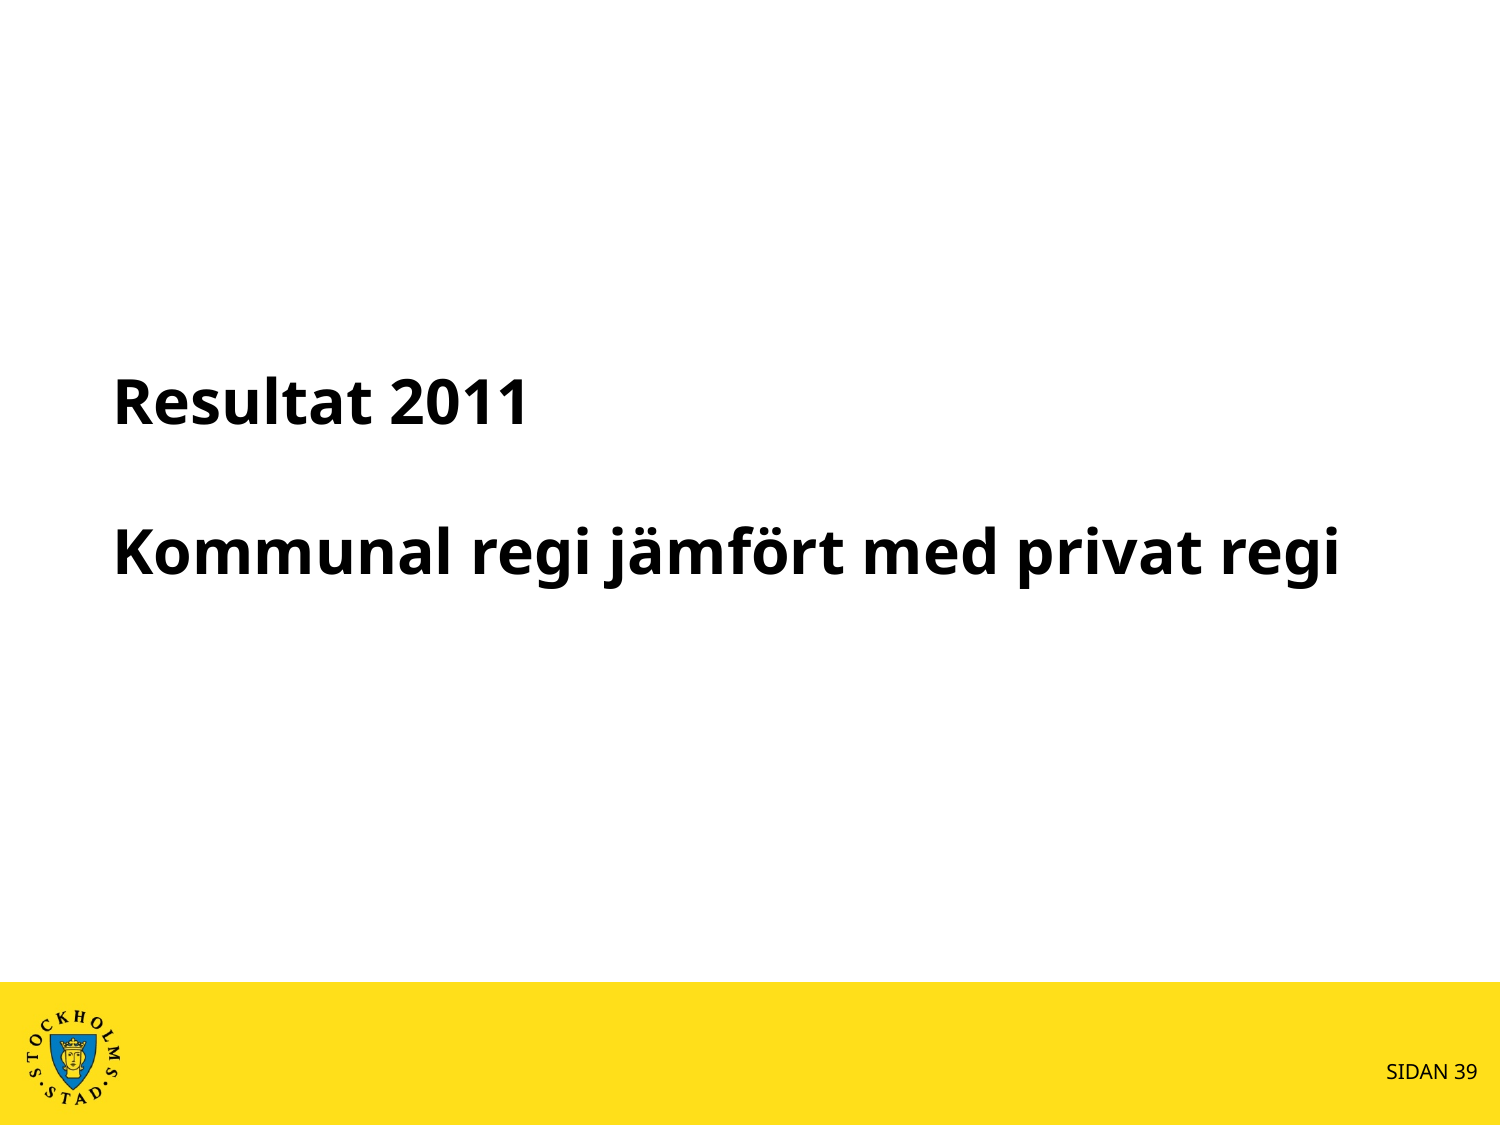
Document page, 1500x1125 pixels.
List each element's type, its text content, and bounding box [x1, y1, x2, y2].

slide_number SIDAN 39 [1003, 1058, 1478, 1092]
picture [0, 982, 1500, 1125]
title Resultat 2011 Kommunal regi jämfört med privat regi [111, 361, 1388, 450]
